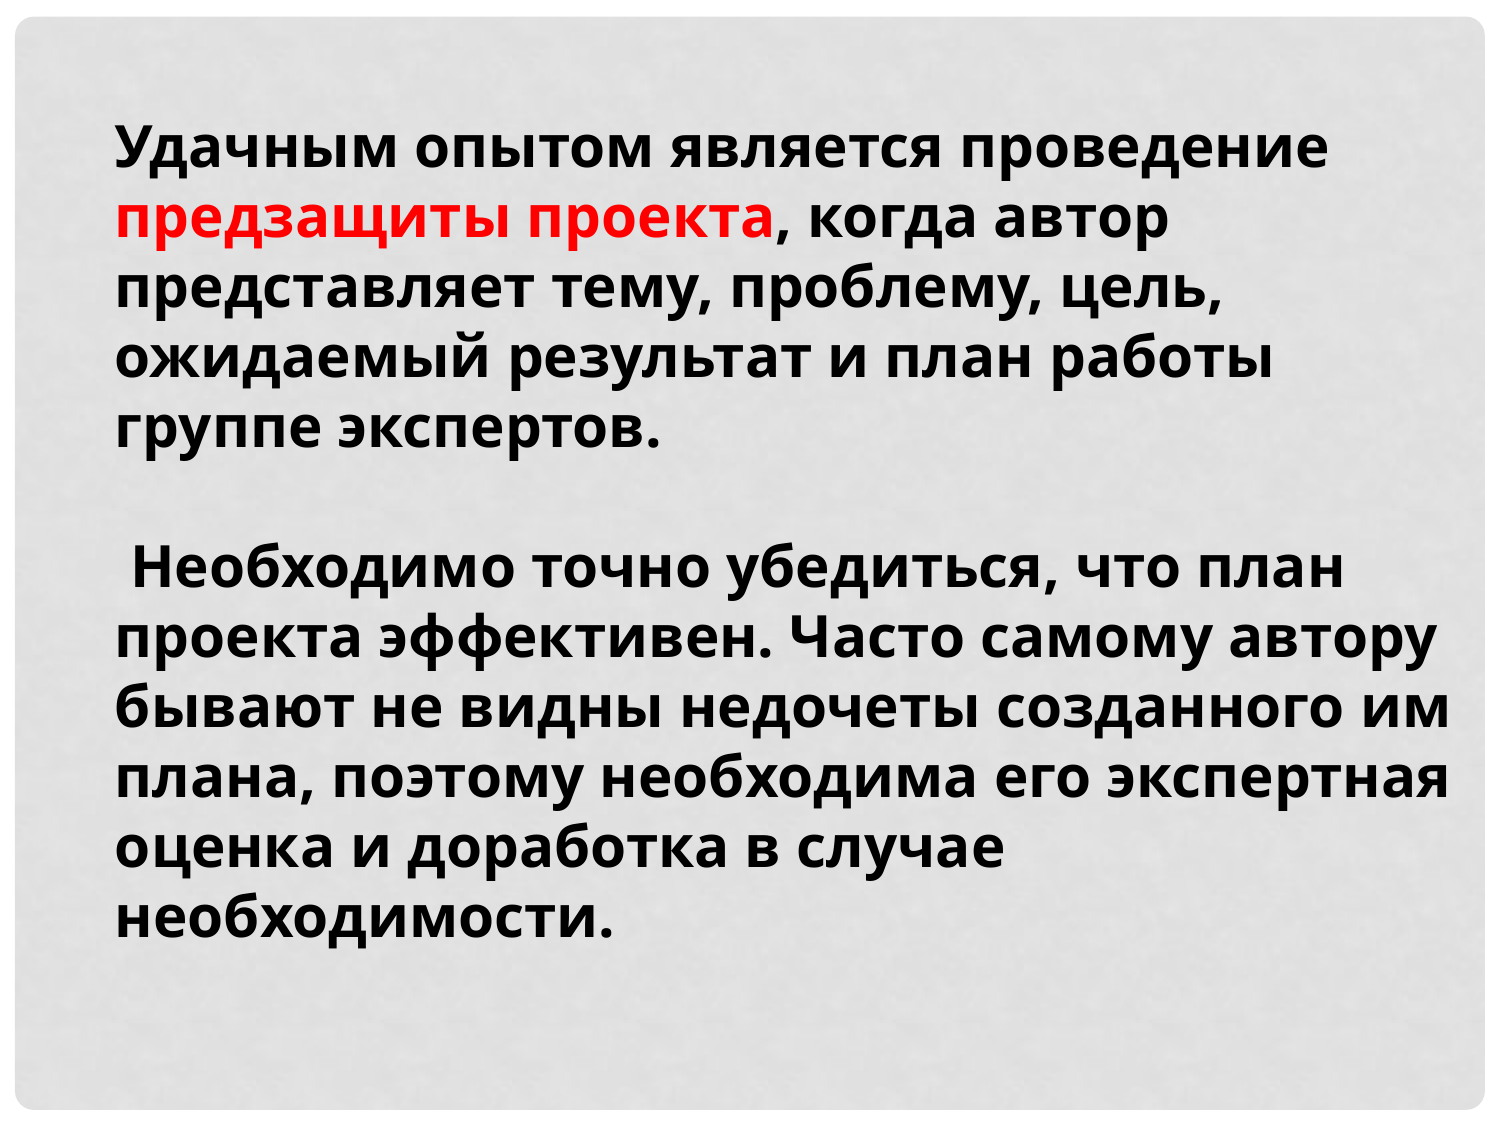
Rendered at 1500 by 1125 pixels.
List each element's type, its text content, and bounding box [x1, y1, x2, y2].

text_box Удачным опытом является проведение предзащиты проекта, когда автор представляет тему, проблему, цель, ожидаемый результат и план работы группе экспертов. Необходимо точно убедиться, что план проекта эффективен. Часто самому автору бывают не видны недочеты созданного им плана, поэтому необходима его экспертная оценка и доработка в случае необходимости. [100, 101, 1471, 957]
